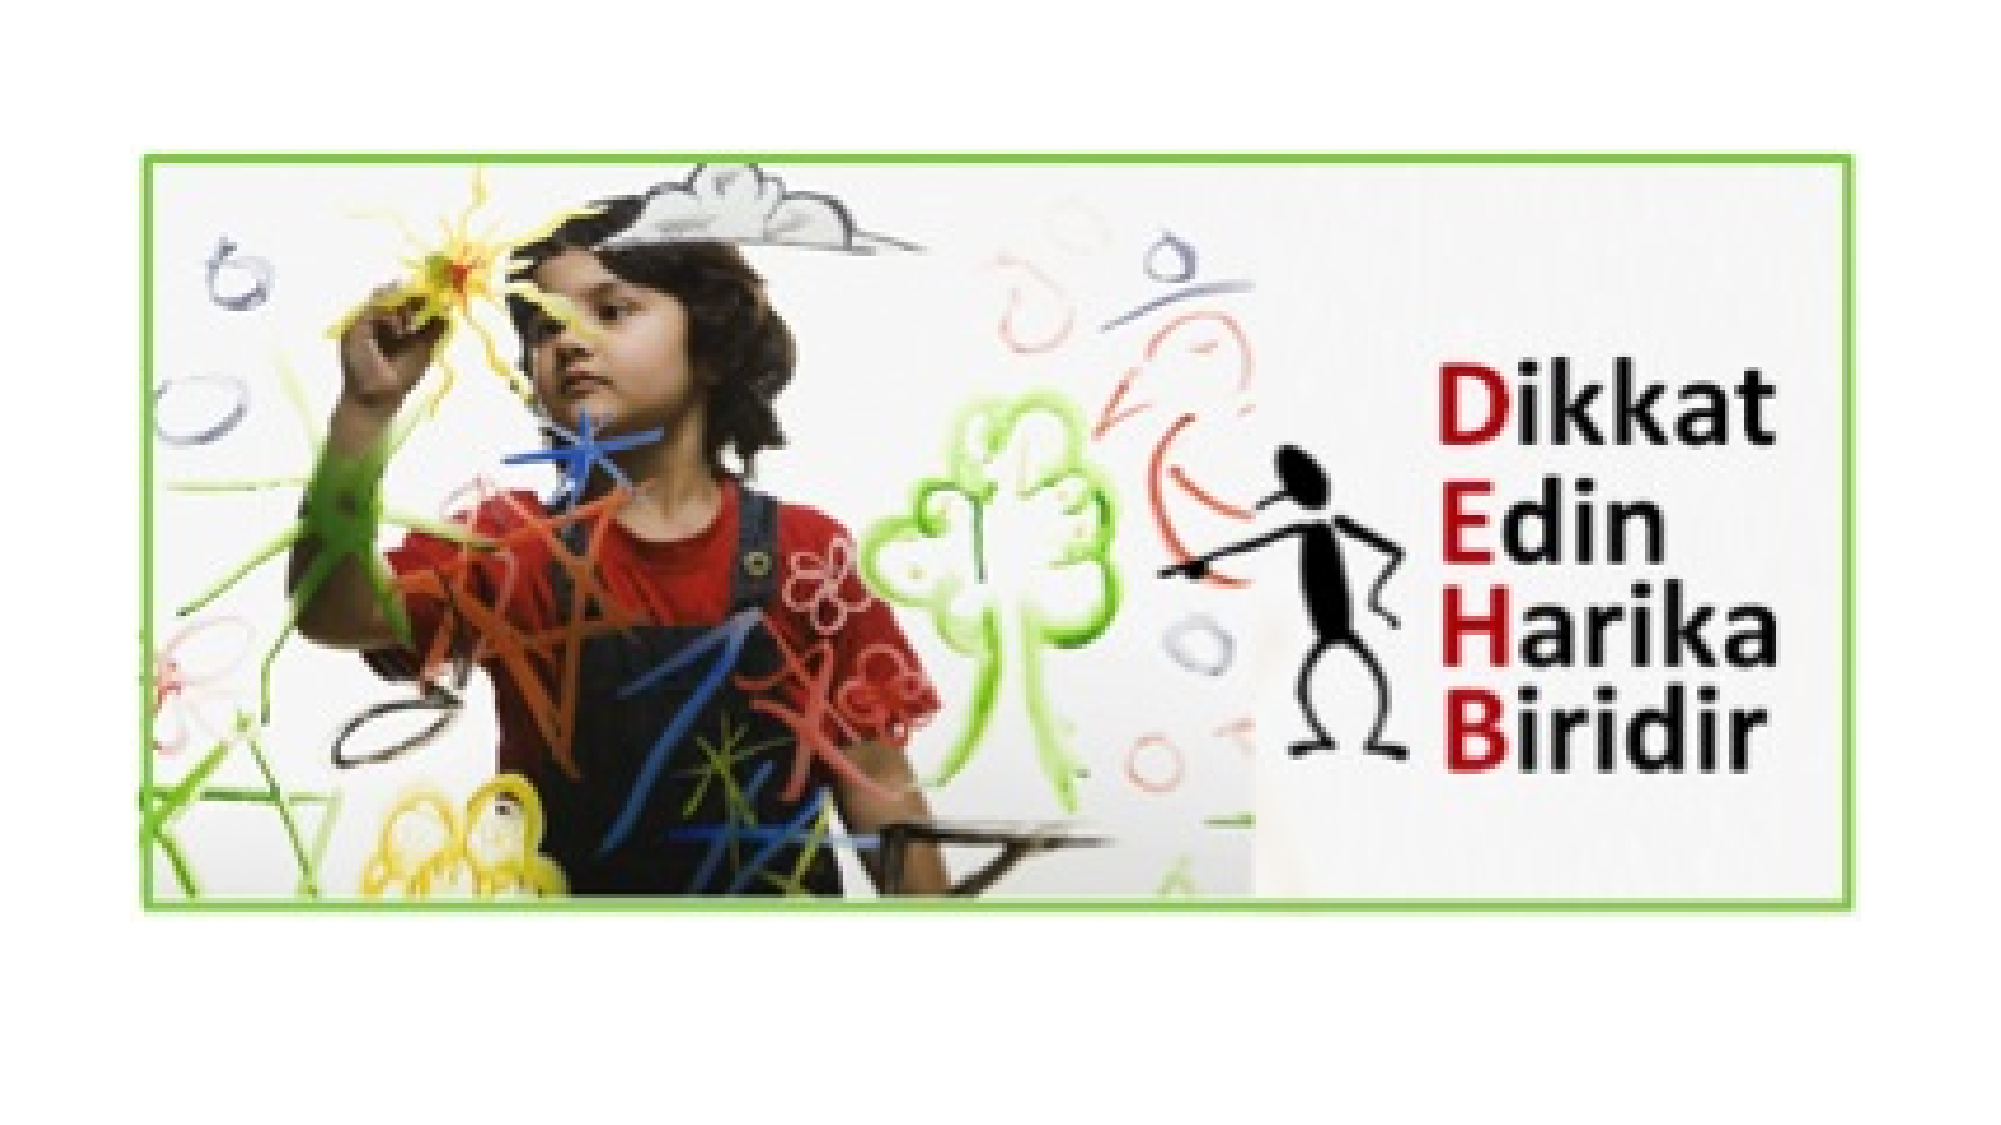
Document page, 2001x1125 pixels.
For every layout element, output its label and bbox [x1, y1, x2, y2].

list [130, 145, 1866, 922]
